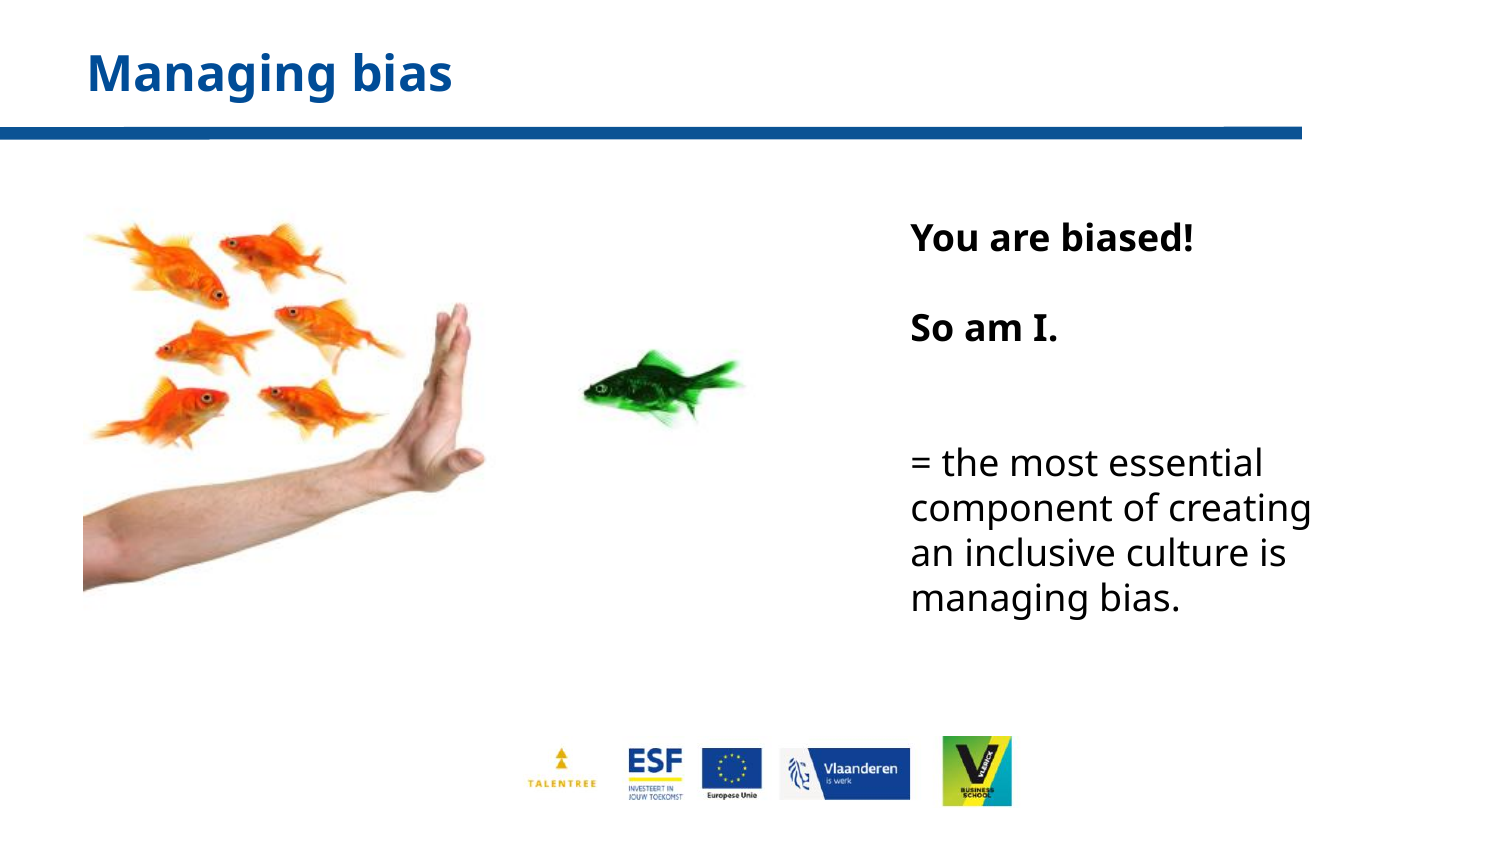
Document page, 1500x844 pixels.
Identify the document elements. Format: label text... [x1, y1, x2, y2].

text_box Managing bias [71, 26, 1469, 134]
text_box You are biased! So am I. = the most essential component of creating an inclusive culture is managing bias. [895, 206, 1422, 674]
picture [83, 184, 839, 619]
picture [510, 736, 1029, 808]
